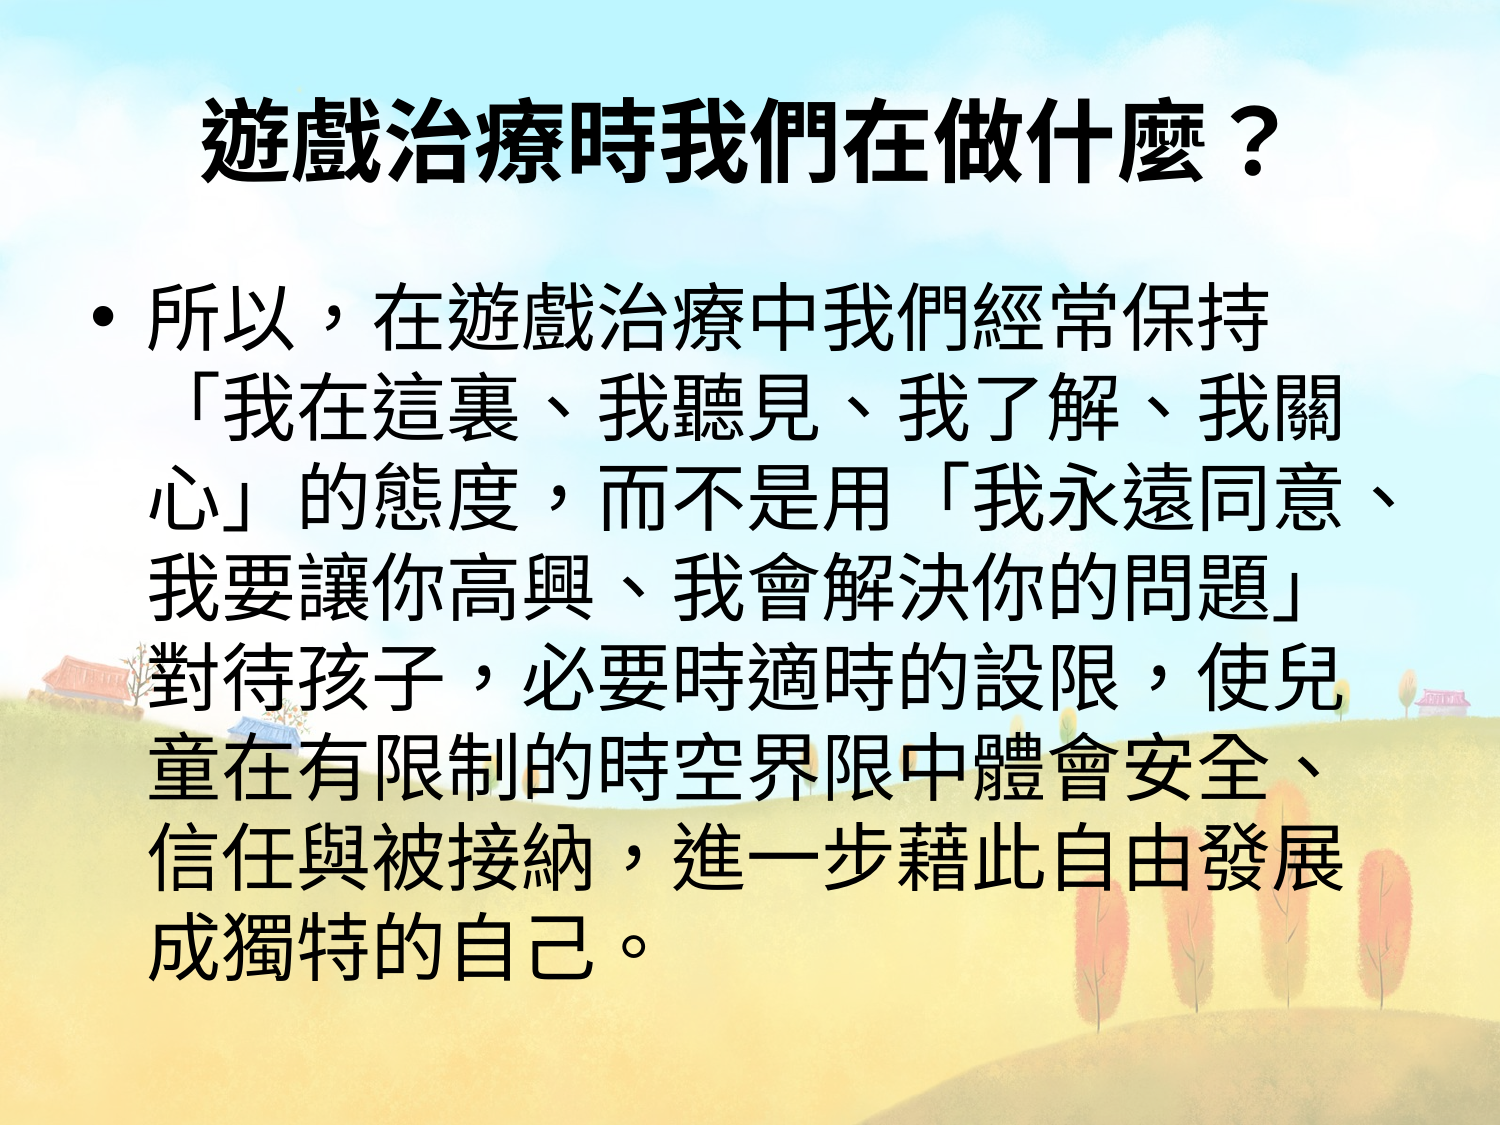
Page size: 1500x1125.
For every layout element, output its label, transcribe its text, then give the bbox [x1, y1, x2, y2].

list 所以，在遊戲治療中我們經常保持「我在這裏、我聽見、我了解、我關心」的態度，而不是用「我永遠同意、我要讓你高興、我會解決你的問題」對待孩子，必要時適時的設限，使兒童在有限制的時空界限中體會安全、信任與被接納，進一步藉此自由發展成獨特的自己。 [75, 262, 1425, 1005]
title 遊戲治療時我們在做什麼？ [75, 45, 1425, 233]
